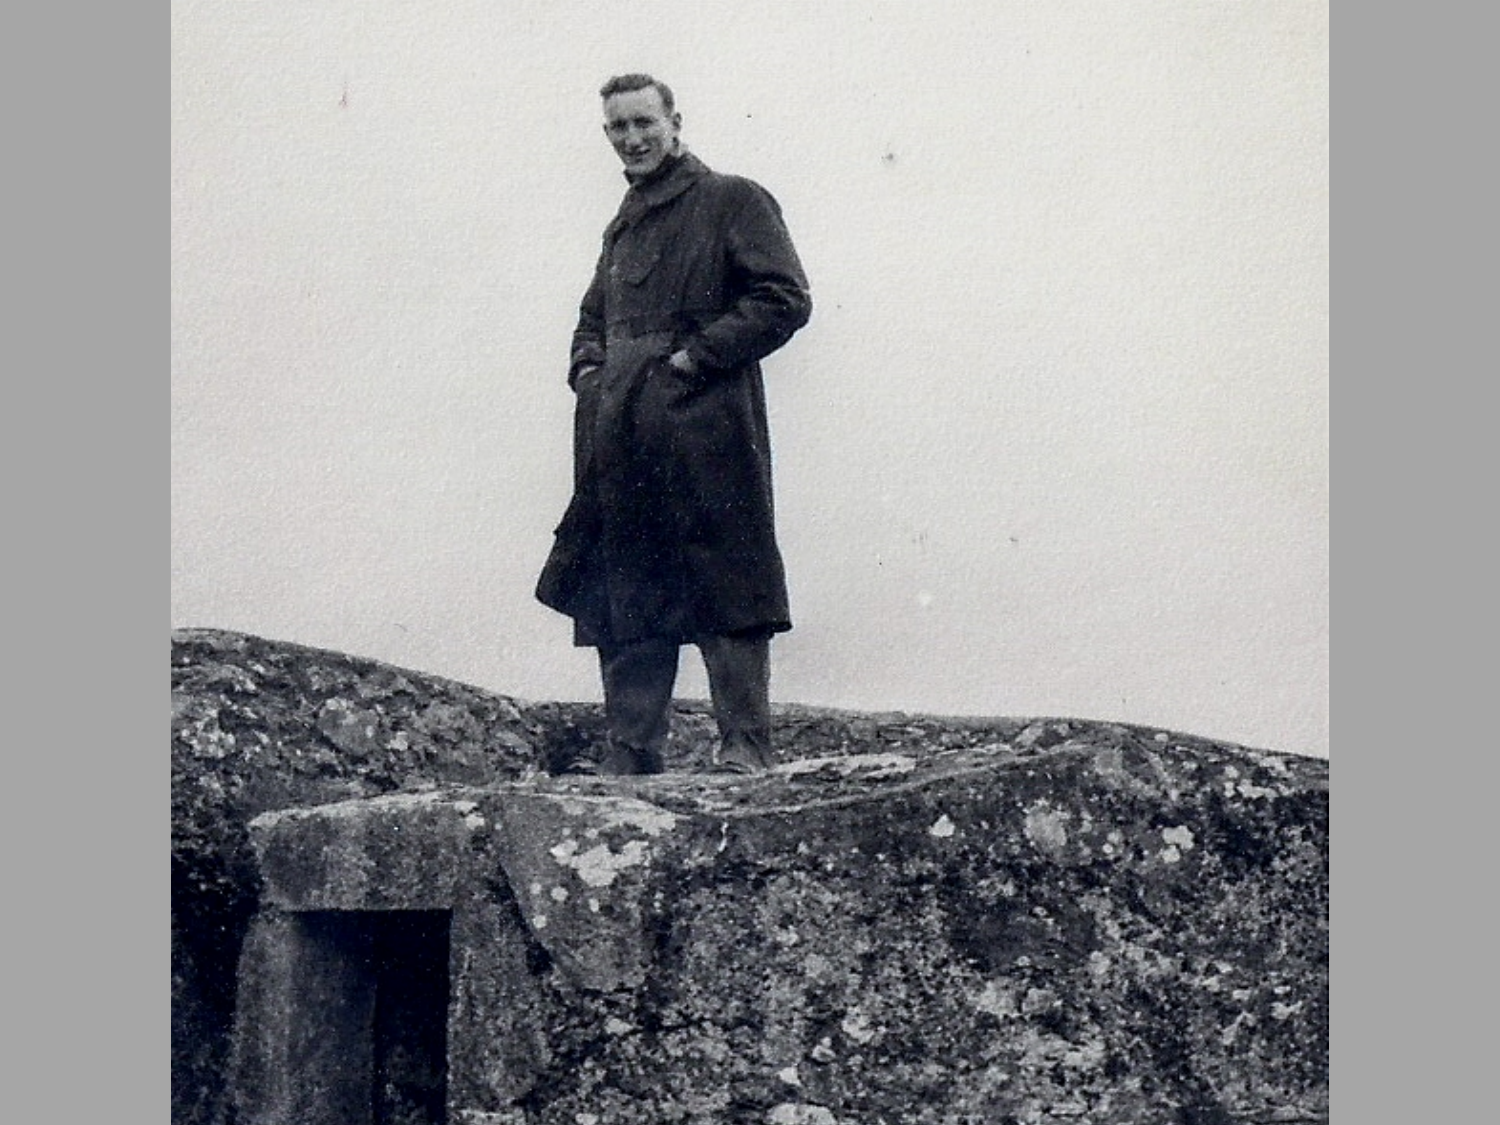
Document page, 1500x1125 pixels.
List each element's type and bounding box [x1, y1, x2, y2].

list [170, 0, 1329, 1125]
